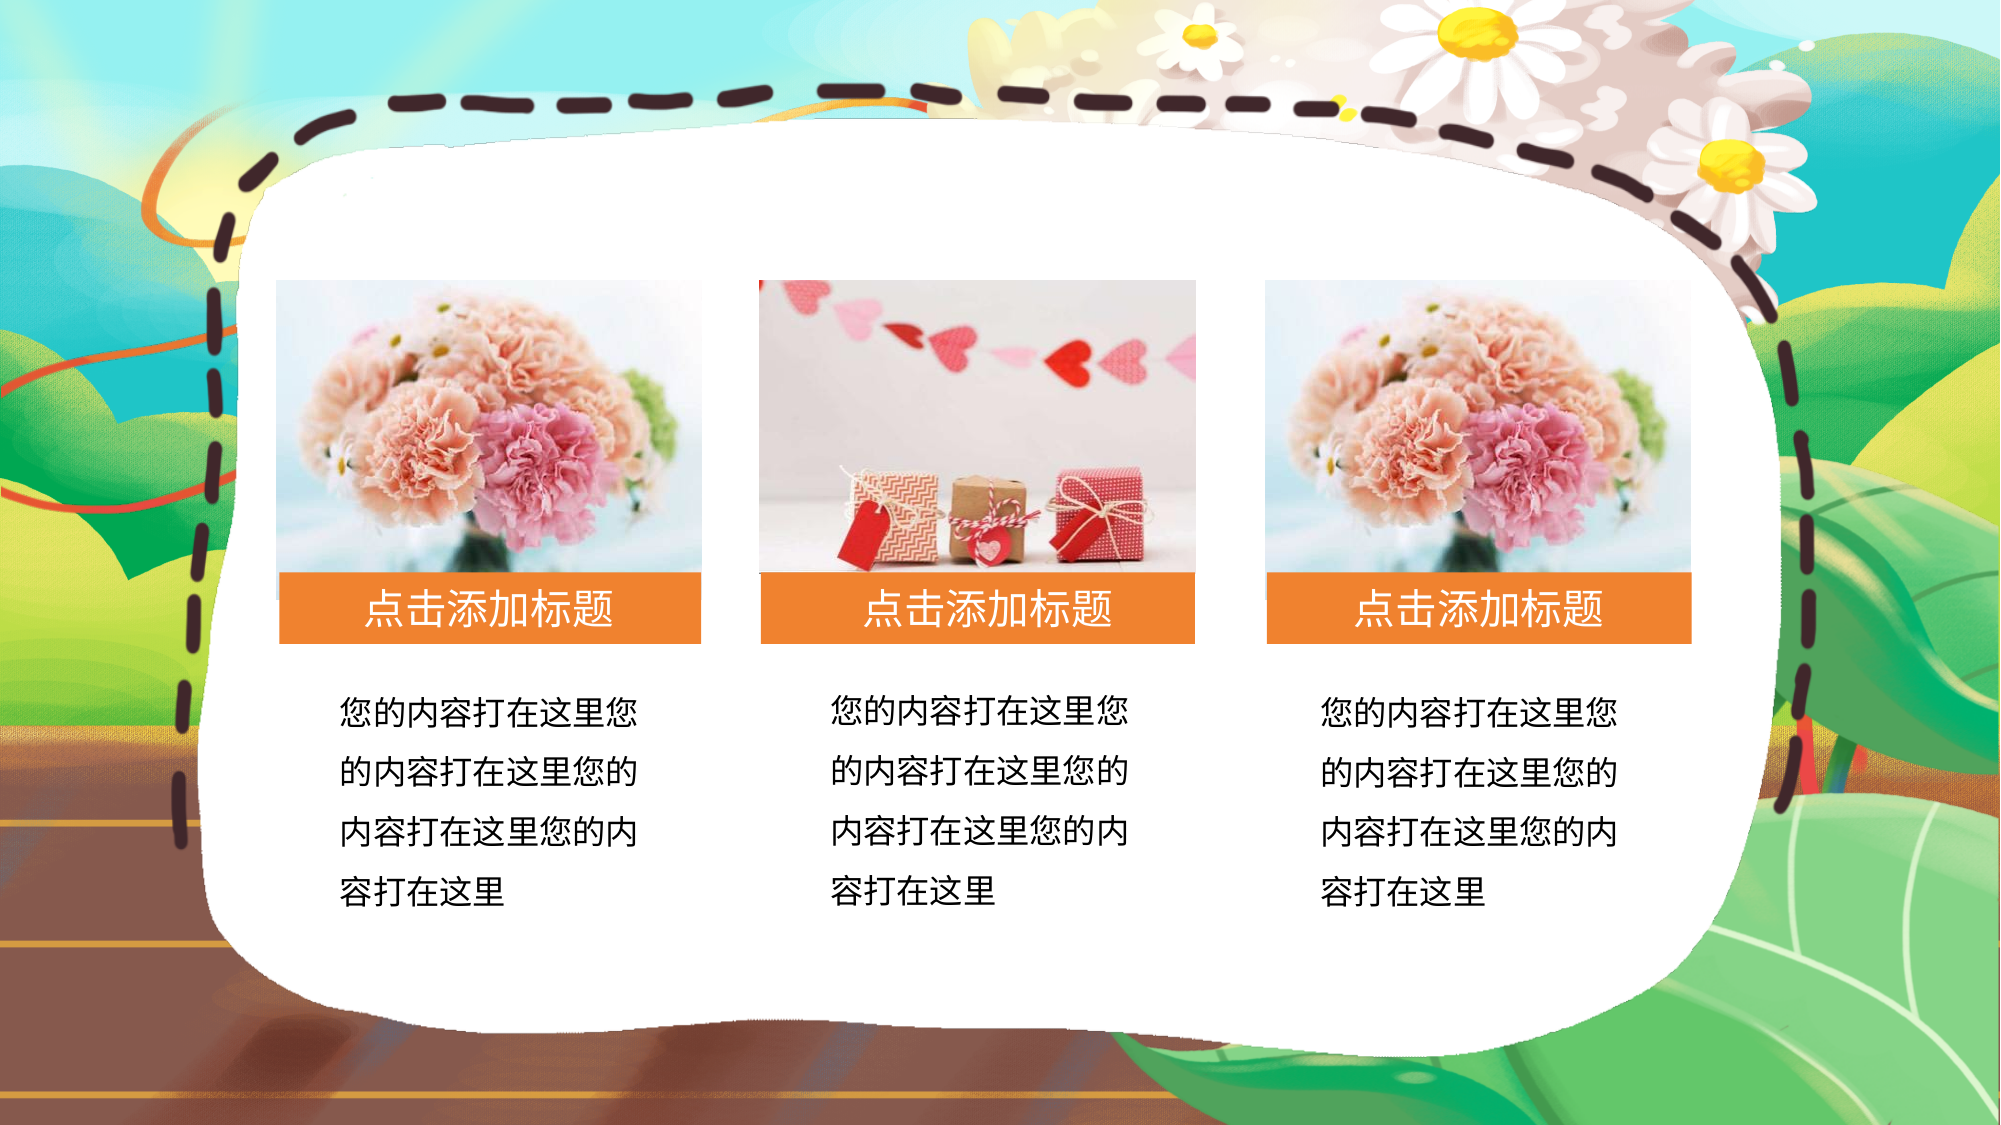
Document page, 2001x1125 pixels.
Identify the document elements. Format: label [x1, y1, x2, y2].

picture [0, 0, 2001, 1125]
text_box [276, 280, 1692, 644]
